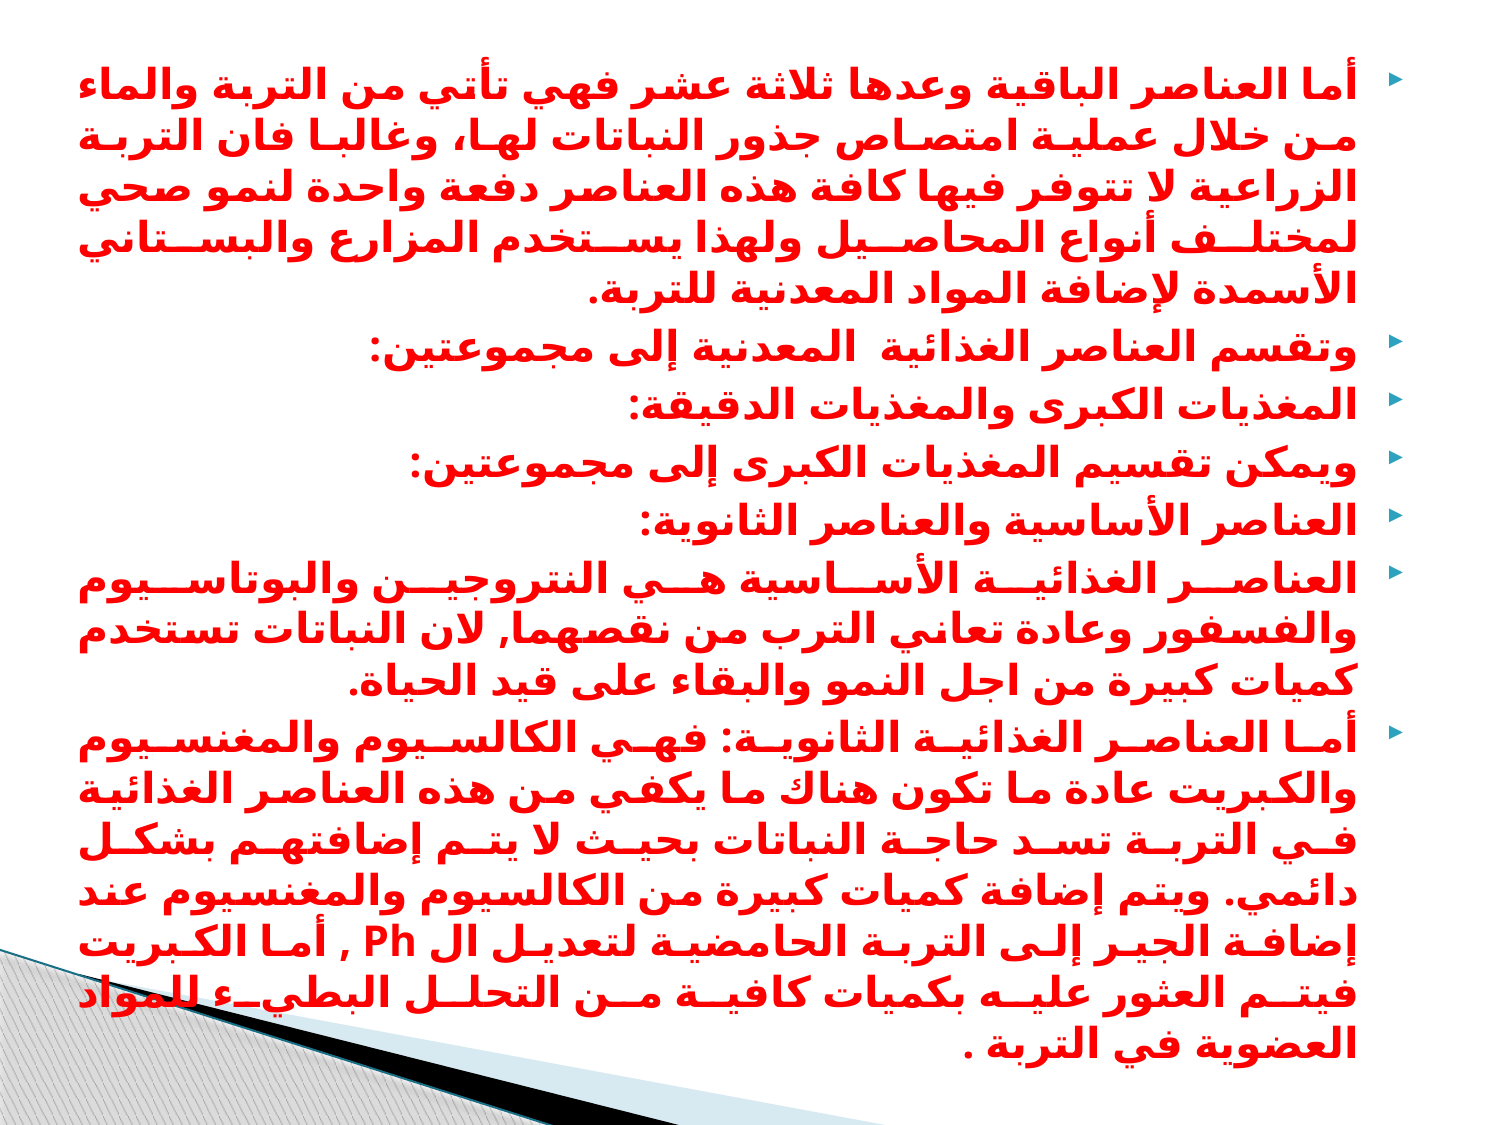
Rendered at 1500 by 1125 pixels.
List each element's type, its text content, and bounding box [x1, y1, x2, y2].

list أما العناصر الباقية وعدها ثلاثة عشر فهي تأتي من التربة والماء من خلال عملية امتصاص جذور النباتات لها، وغالبا فان التربة الزراعية لا تتوفر فيها كافة هذه العناصر دفعة واحدة لنمو صحي لمختلف أنواع المحاصيل ولهذا يستخدم المزارع والبستاني الأسمدة لإضافة المواد المعدنية للتربة. وتقسم العناصر الغذائية المعدنية إلى مجموعتين: المغذيات الكبرى والمغذيات الدقيقة: ويمكن تقسيم المغذيات الكبرى إلى مجموعتين: العناصر الأساسية والعناصر الثانوية: العناصر الغذائية الأساسية هي النتروجين والبوتاسيوم والفسفور وعادة تعاني الترب من نقصهما, لان النباتات تستخدم كميات كبيرة من اجل النمو والبقاء على قيد الحياة. أما العناصر الغذائية الثانوية: فهي الكالسيوم والمغنسيوم والكبريت عادة ما تكون هناك ما يكفي من هذه العناصر الغذائية في التربة تسد حاجة النباتات بحيث لا يتم إضافتهم بشكل دائمي. ويتم إضافة كميات كبيرة من الكالسيوم والمغنسيوم عند إضافة الجير إلى التربة الحامضية لتعديل ال Ph , أما الكبريت فيتم العثور عليه بكميات كافية من التحلل البطيء للمواد العضوية في التربة . [62, 50, 1425, 1075]
